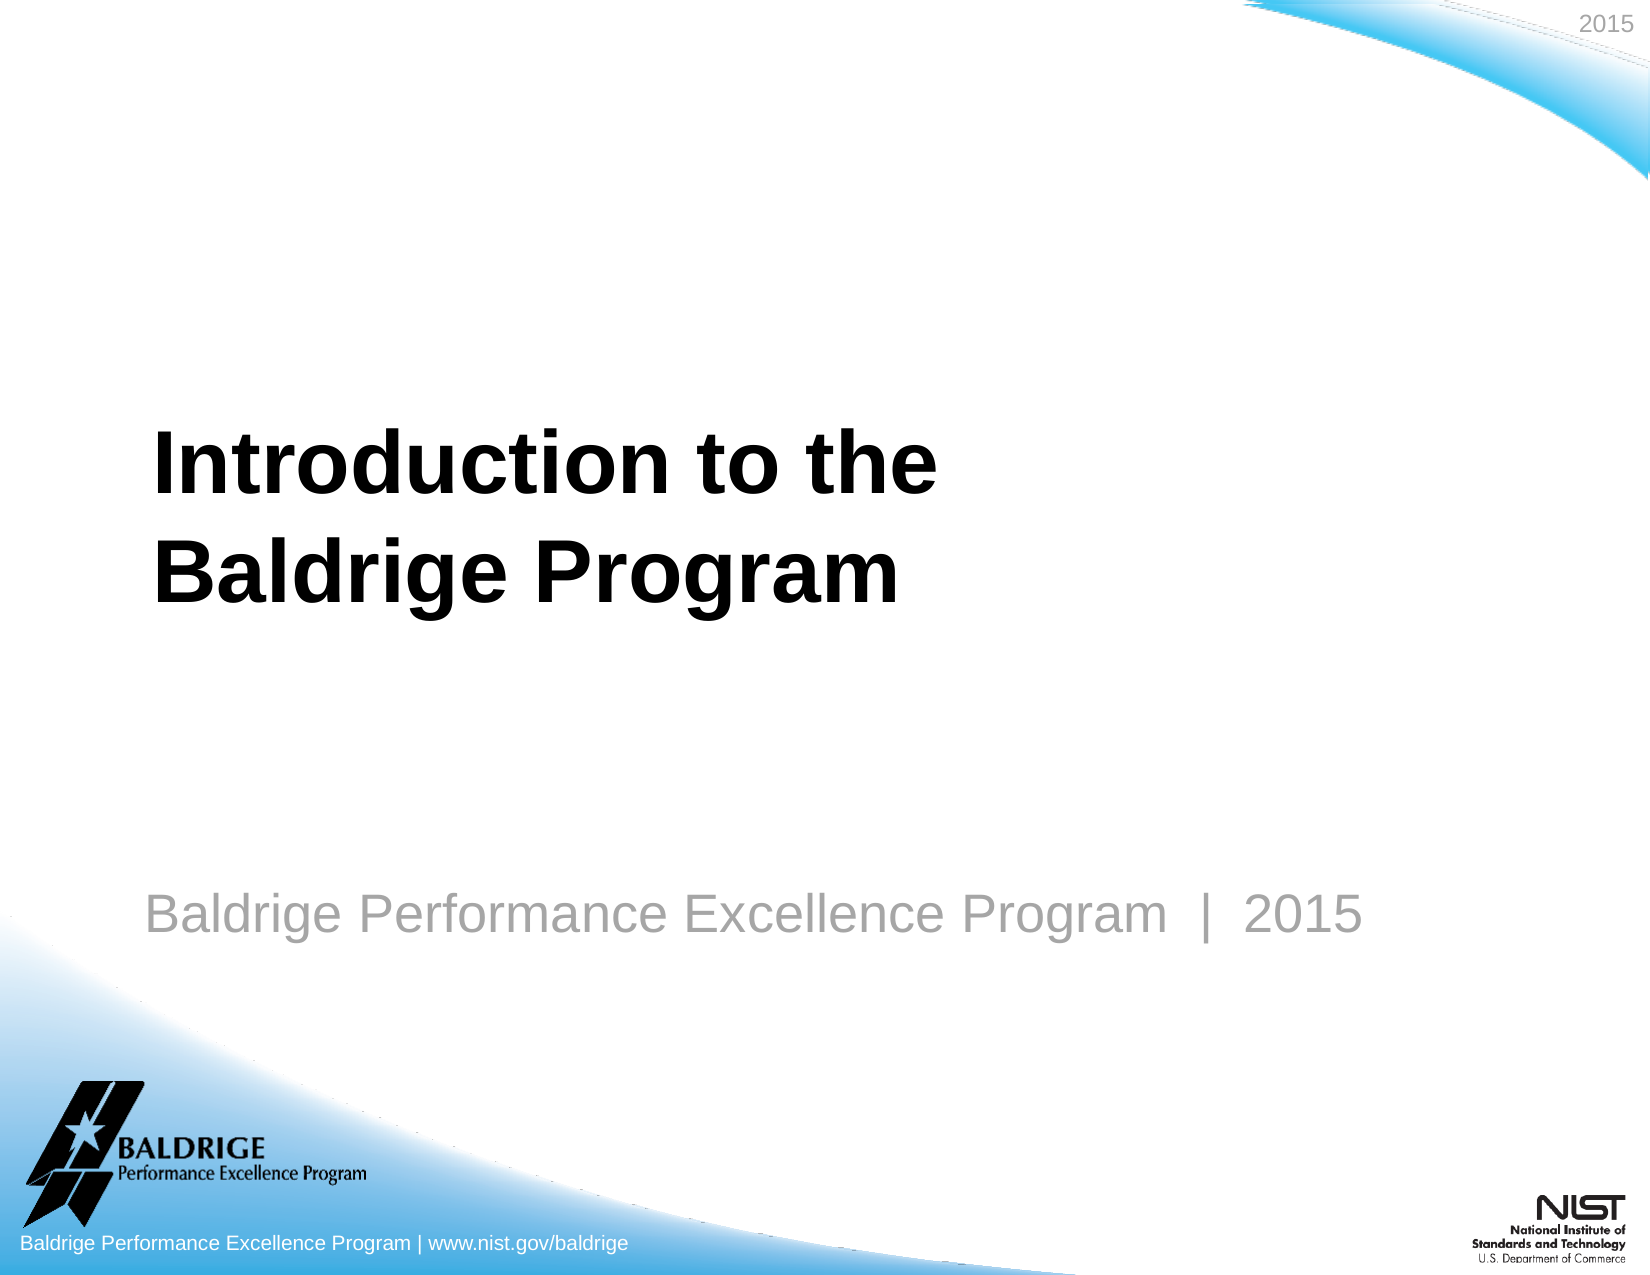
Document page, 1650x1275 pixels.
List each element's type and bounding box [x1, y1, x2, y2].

picture [1472, 1194, 1626, 1263]
picture [23, 1081, 366, 1229]
text_box [0, 4, 1650, 1275]
